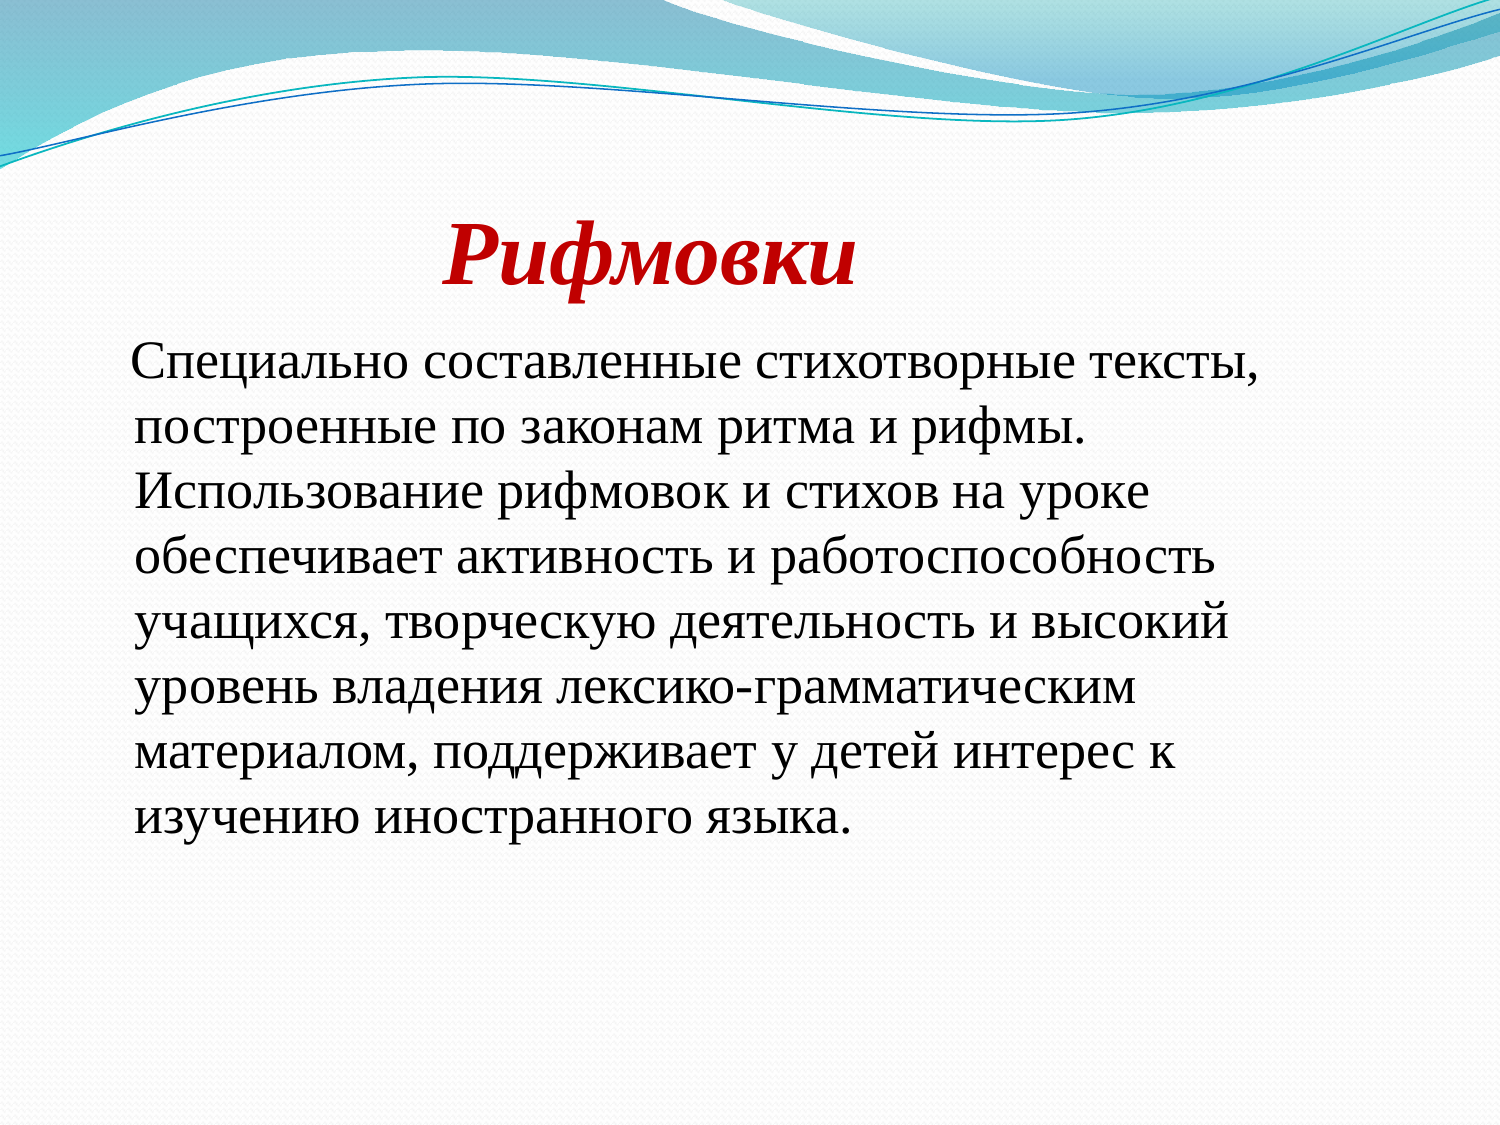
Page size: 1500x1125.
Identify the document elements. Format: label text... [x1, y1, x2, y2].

title Рифмовки [75, 115, 1425, 303]
list Специально составленные стихотворные тексты, построенные по законам ритма и рифмы. Использование рифмовок и стихов на уроке обеспечивает активность и работоспособность учащихся, творческую деятельность и высокий уровень владения лексико-грамматическим материалом, поддерживает у детей интерес к изучению иностранного языка. [75, 317, 1425, 1038]
